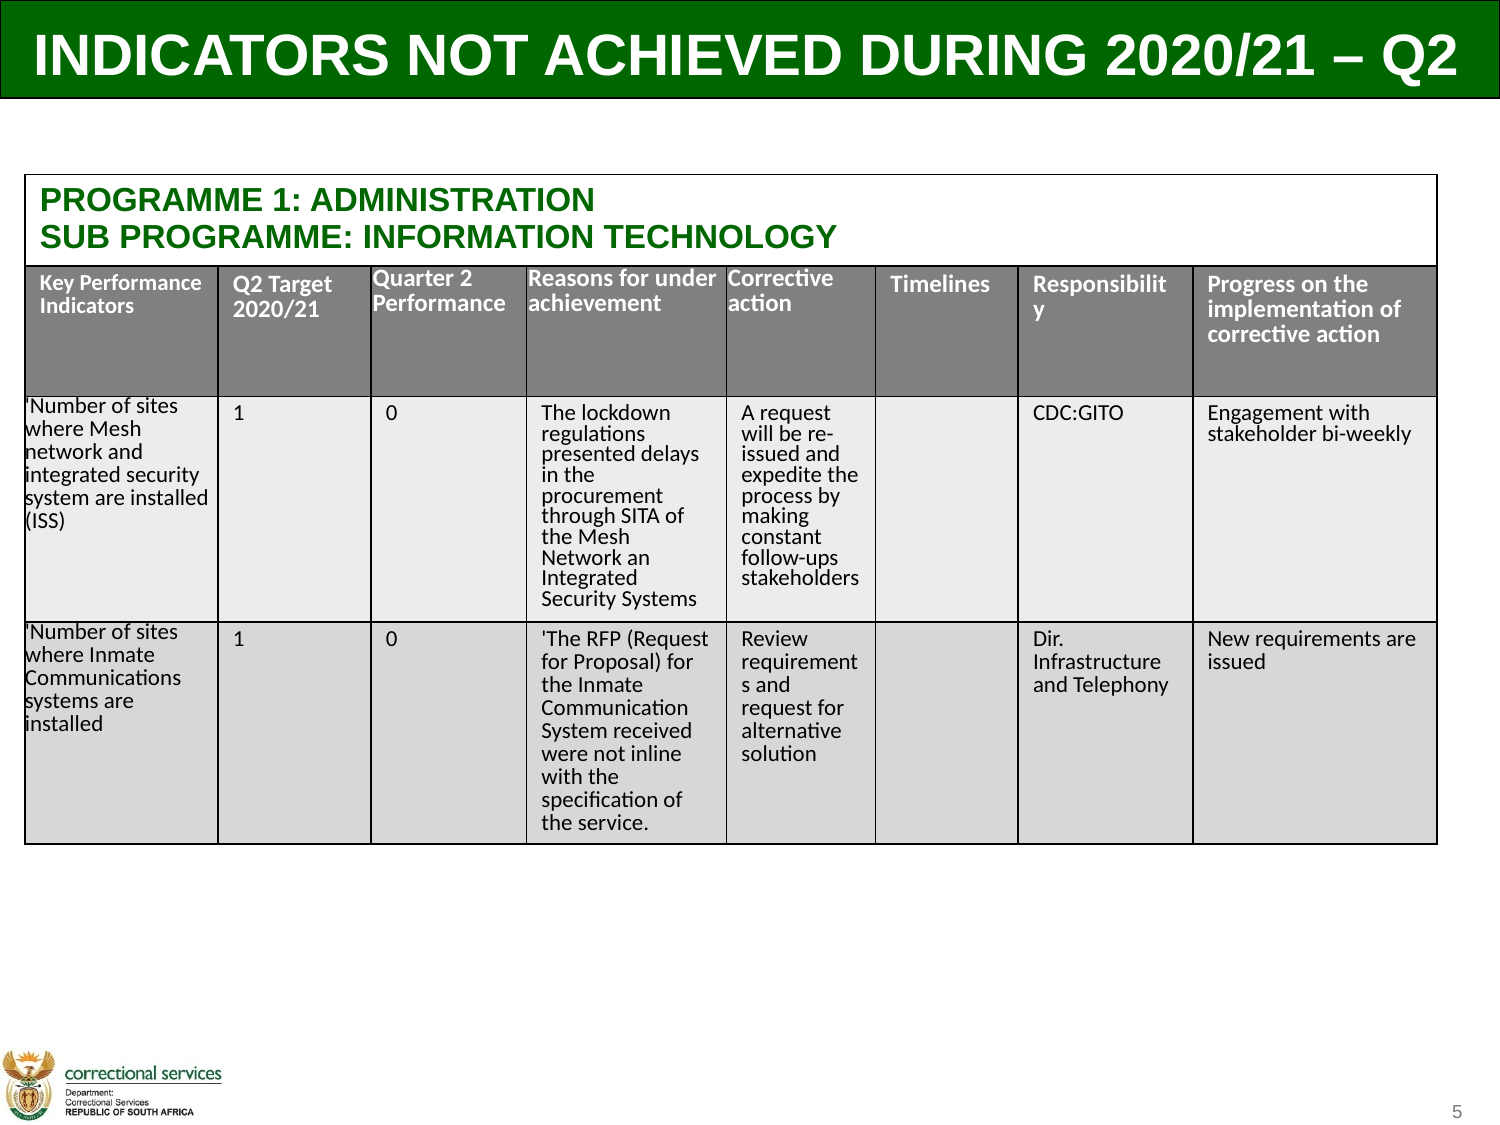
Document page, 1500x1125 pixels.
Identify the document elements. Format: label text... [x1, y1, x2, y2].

table_cell [876, 397, 1017, 621]
table_cell Responsibility [1019, 267, 1192, 396]
table_cell Corrective action [727, 267, 875, 396]
table_cell Timelines [876, 267, 1017, 396]
table_cell Review requirements and request for alternative solution [727, 623, 875, 843]
table_cell 'Number of sites where Inmate Communications systems are installed [26, 623, 217, 843]
table_cell 1 [219, 623, 370, 843]
table_cell 0 [372, 623, 526, 843]
table_header PROGRAMME 1: ADMINISTRATION SUB PROGRAMME: INFORMATION TECHNOLOGY [26, 175, 1436, 265]
table_cell Quarter 2 Performance [372, 267, 526, 396]
picture [0, 1047, 224, 1122]
table_cell Q2 Target 2020/21 [219, 267, 370, 396]
table_cell 'The RFP (Request for Proposal) for the Inmate Communication System received were not inline with the specification of the service. [527, 623, 726, 843]
table_cell 0 [372, 397, 526, 621]
table_cell Dir. Infrastructure and Telephony [1019, 623, 1192, 843]
table_cell Key Performance Indicators [26, 267, 217, 396]
table_cell The lockdown regulations presented delays in the procurement through SITA of the Mesh Network an Integrated Security Systems [527, 397, 726, 621]
table_cell New requirements are issued [1194, 623, 1436, 843]
table_cell CDC:GITO [1019, 397, 1192, 621]
table_cell 'Number of sites where Mesh network and integrated security system are installed (ISS) [26, 397, 217, 621]
text_box INDICATORS NOT ACHIEVED DURING 2020/21 – Q2 [0, 24, 1494, 88]
table_cell Engagement with stakeholder bi-weekly [1194, 397, 1436, 621]
table_cell A request will be re-issued and expedite the process by making constant follow-ups stakeholders [727, 397, 875, 621]
table_cell Reasons for under achievement [527, 267, 726, 396]
table_cell [876, 623, 1017, 843]
table_cell 1 [219, 397, 370, 621]
table_cell Progress on the implementation of corrective action [1194, 267, 1436, 396]
